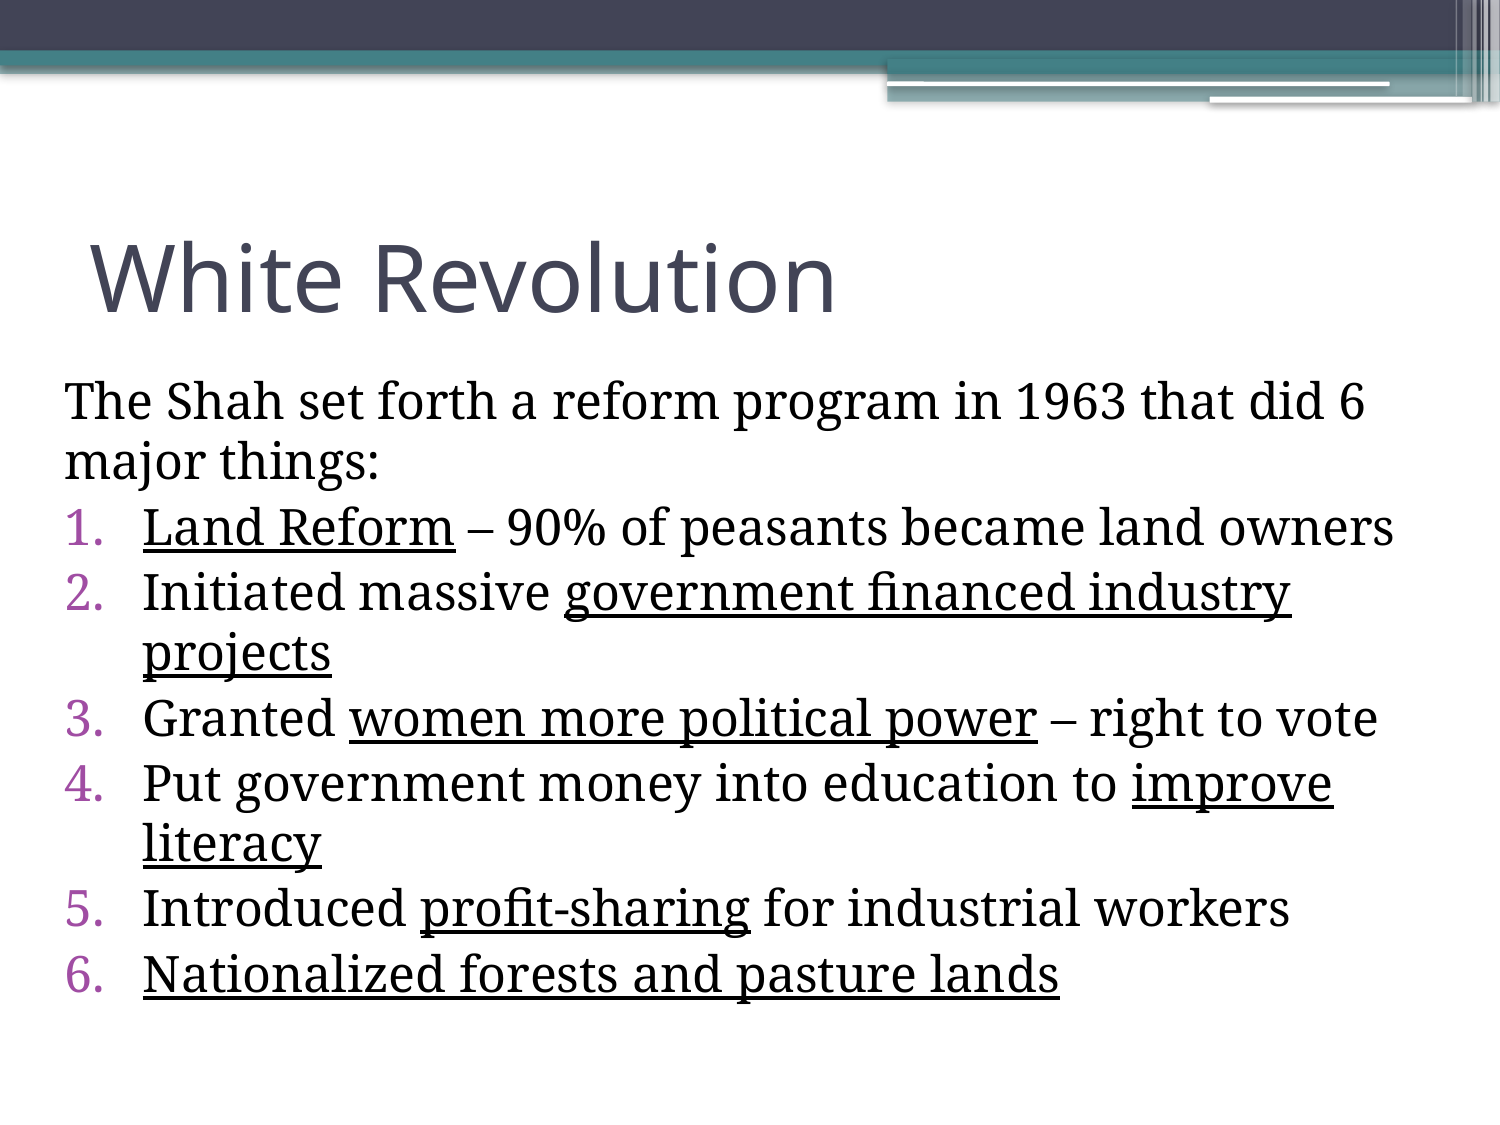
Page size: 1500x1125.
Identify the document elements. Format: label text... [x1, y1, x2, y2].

title White Revolution [75, 187, 1425, 362]
list The Shah set forth a reform program in 1963 that did 6 major things: Land Reform – 90% of peasants became land owners Initiated massive government financed industry projects Granted women more political power – right to vote Put government money into education to improve literacy Introduced profit-sharing for industrial workers Nationalized forests and pasture lands [49, 362, 1450, 1088]
